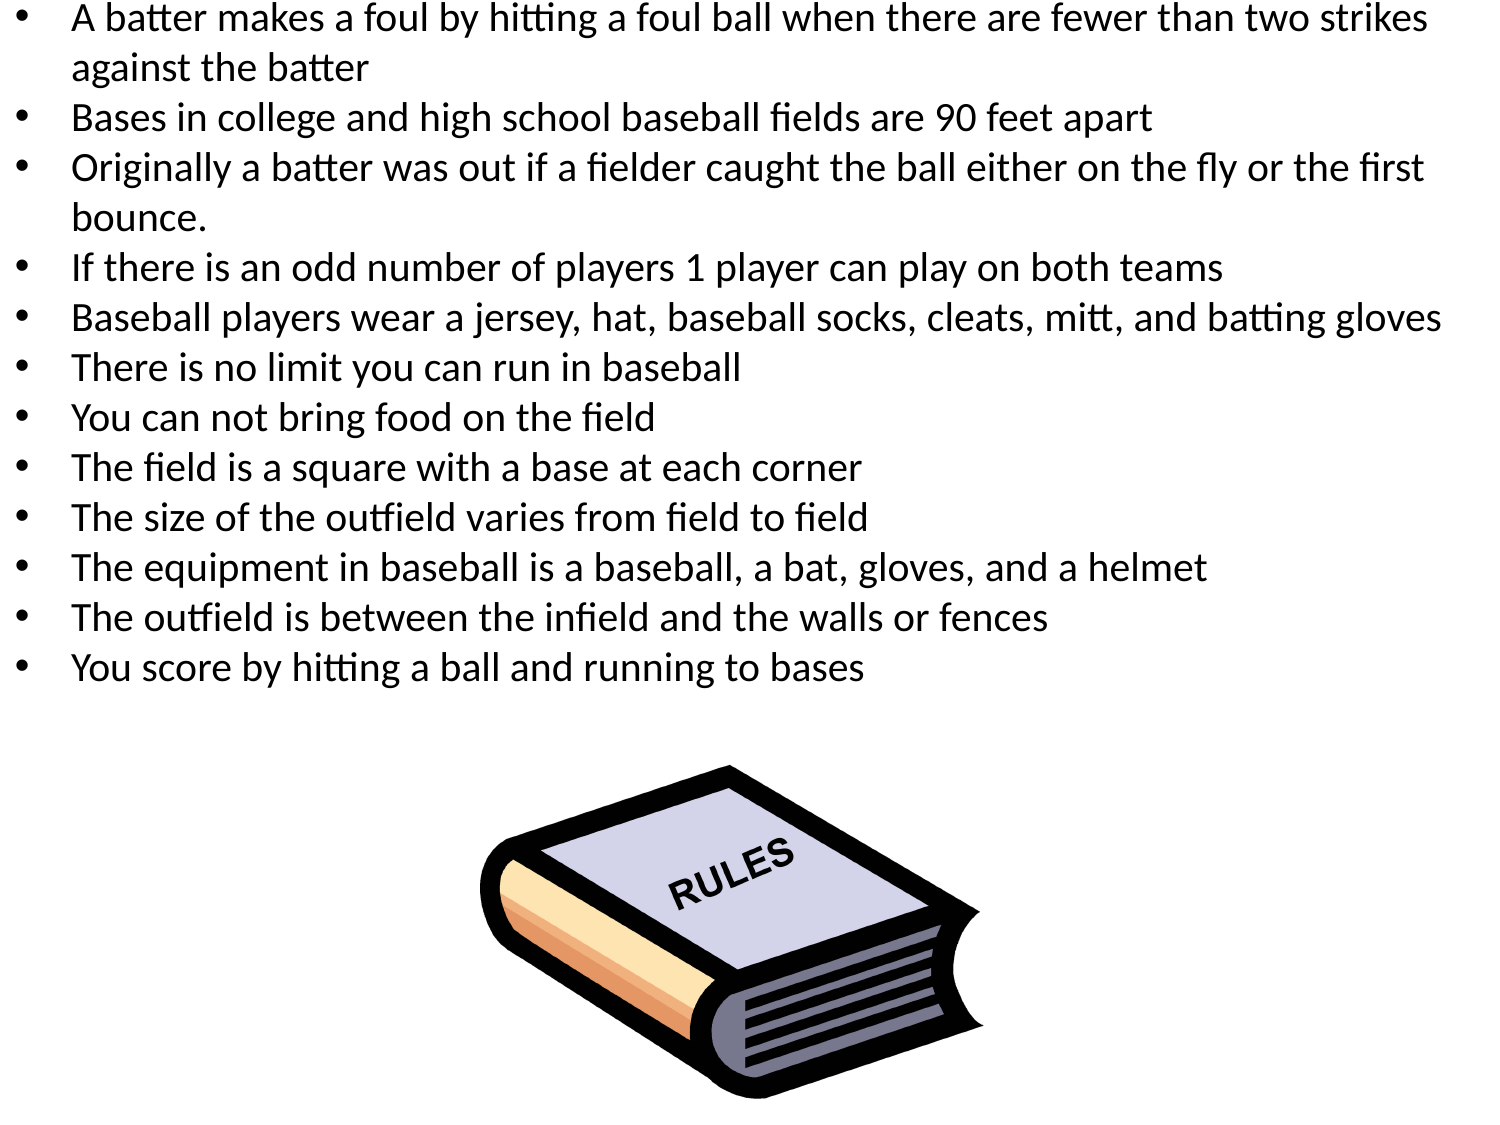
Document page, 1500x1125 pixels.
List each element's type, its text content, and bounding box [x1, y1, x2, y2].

text_box A batter makes a foul by hitting a foul ball when there are fewer than two strikes against the batter Bases in college and high school baseball fields are 90 feet apart Originally a batter was out if a fielder caught the ball either on the fly or the first bounce. If there is an odd number of players 1 player can play on both teams Baseball players wear a jersey, hat, baseball socks, cleats, mitt, and batting gloves There is no limit you can run in baseball You can not bring food on the field The field is a square with a base at each corner The size of the outfield varies from field to field The equipment in baseball is a baseball, a bat, gloves, and a helmet The outfield is between the infield and the walls or fences You score by hitting a ball and running to bases [0, 0, 1483, 848]
picture [480, 760, 987, 1102]
